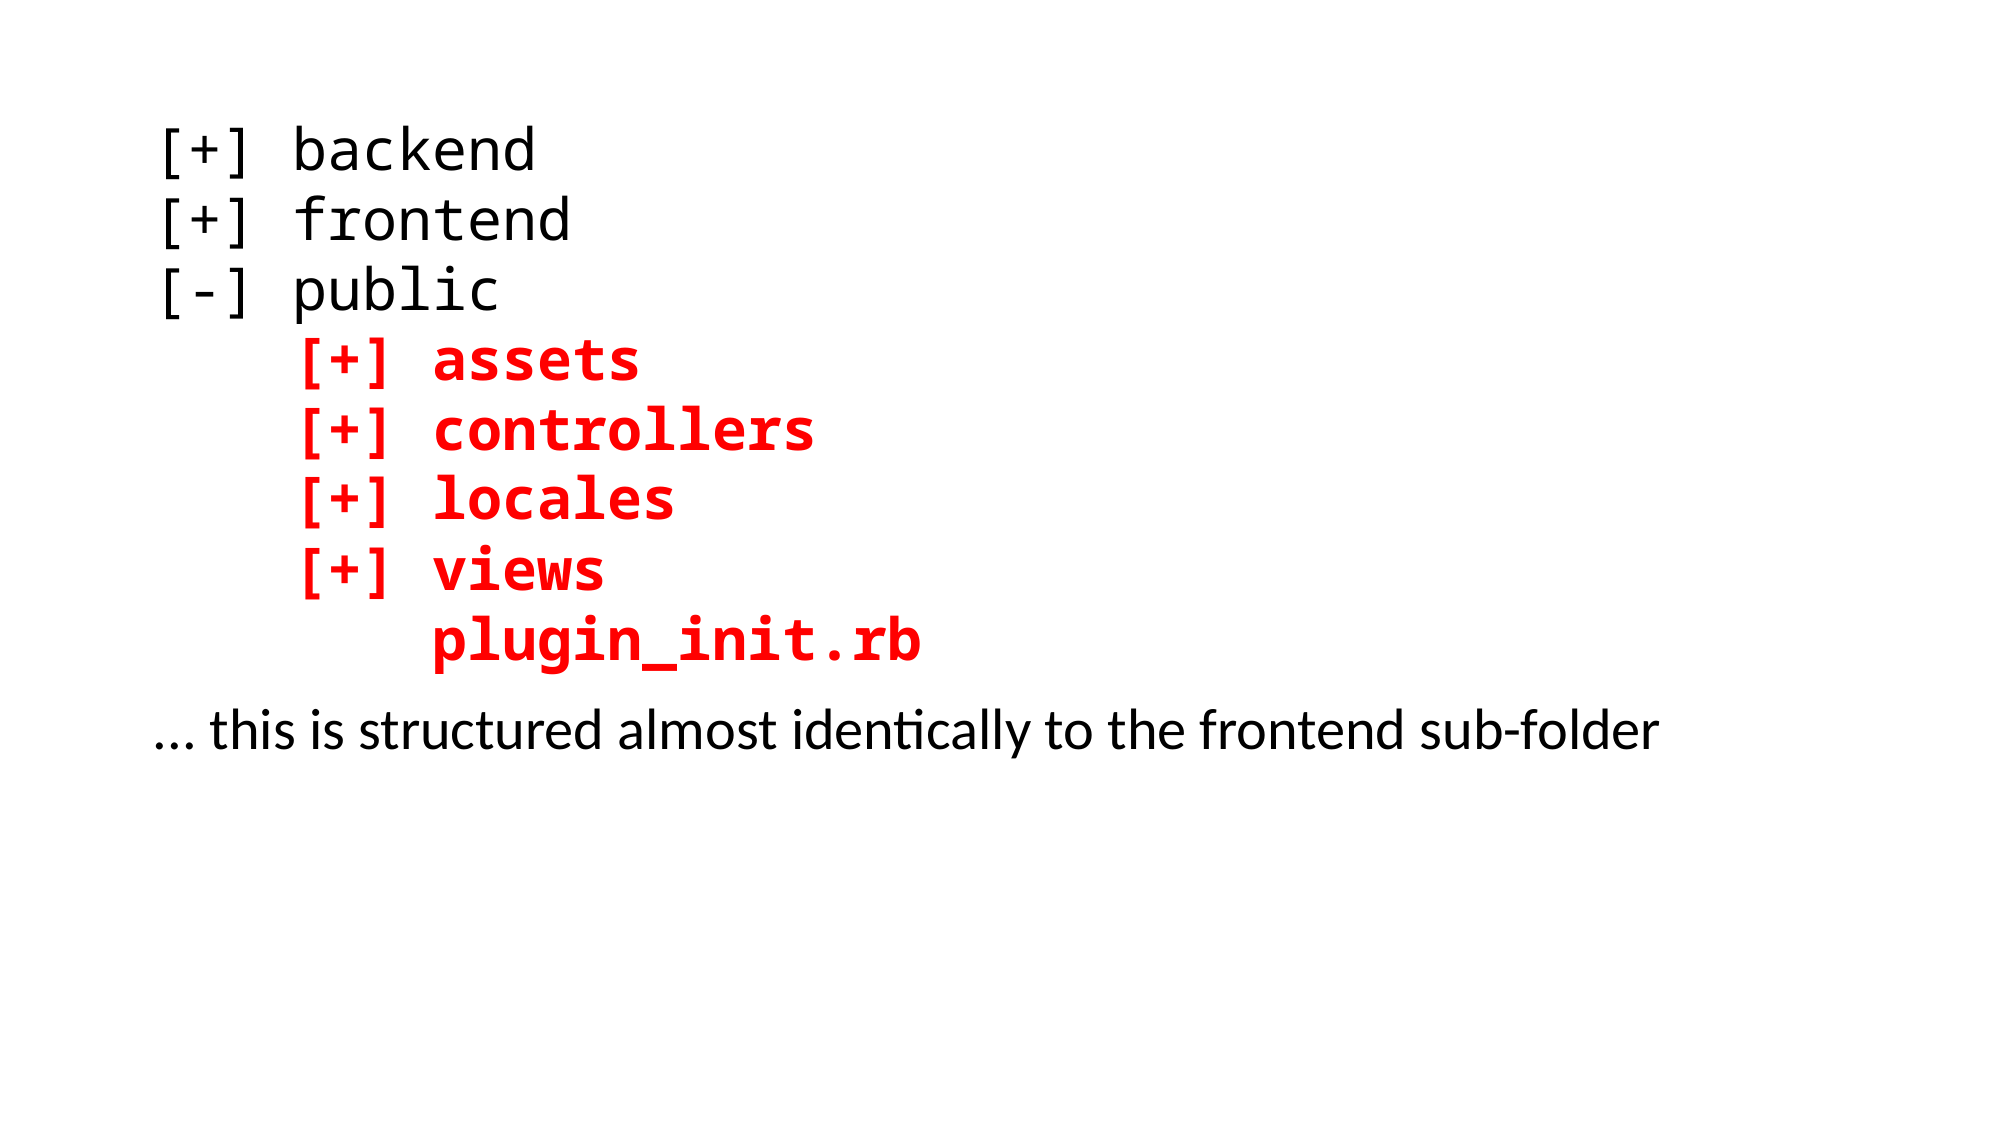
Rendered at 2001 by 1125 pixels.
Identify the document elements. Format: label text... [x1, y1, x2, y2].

list [+] backend [+] frontend [-] public [+] assets [+] controllers [+] locales [+] views plugin_init.rb [137, 104, 1863, 684]
text_box ... this is structured almost identically to the frontend sub-folder [137, 684, 1863, 1014]
